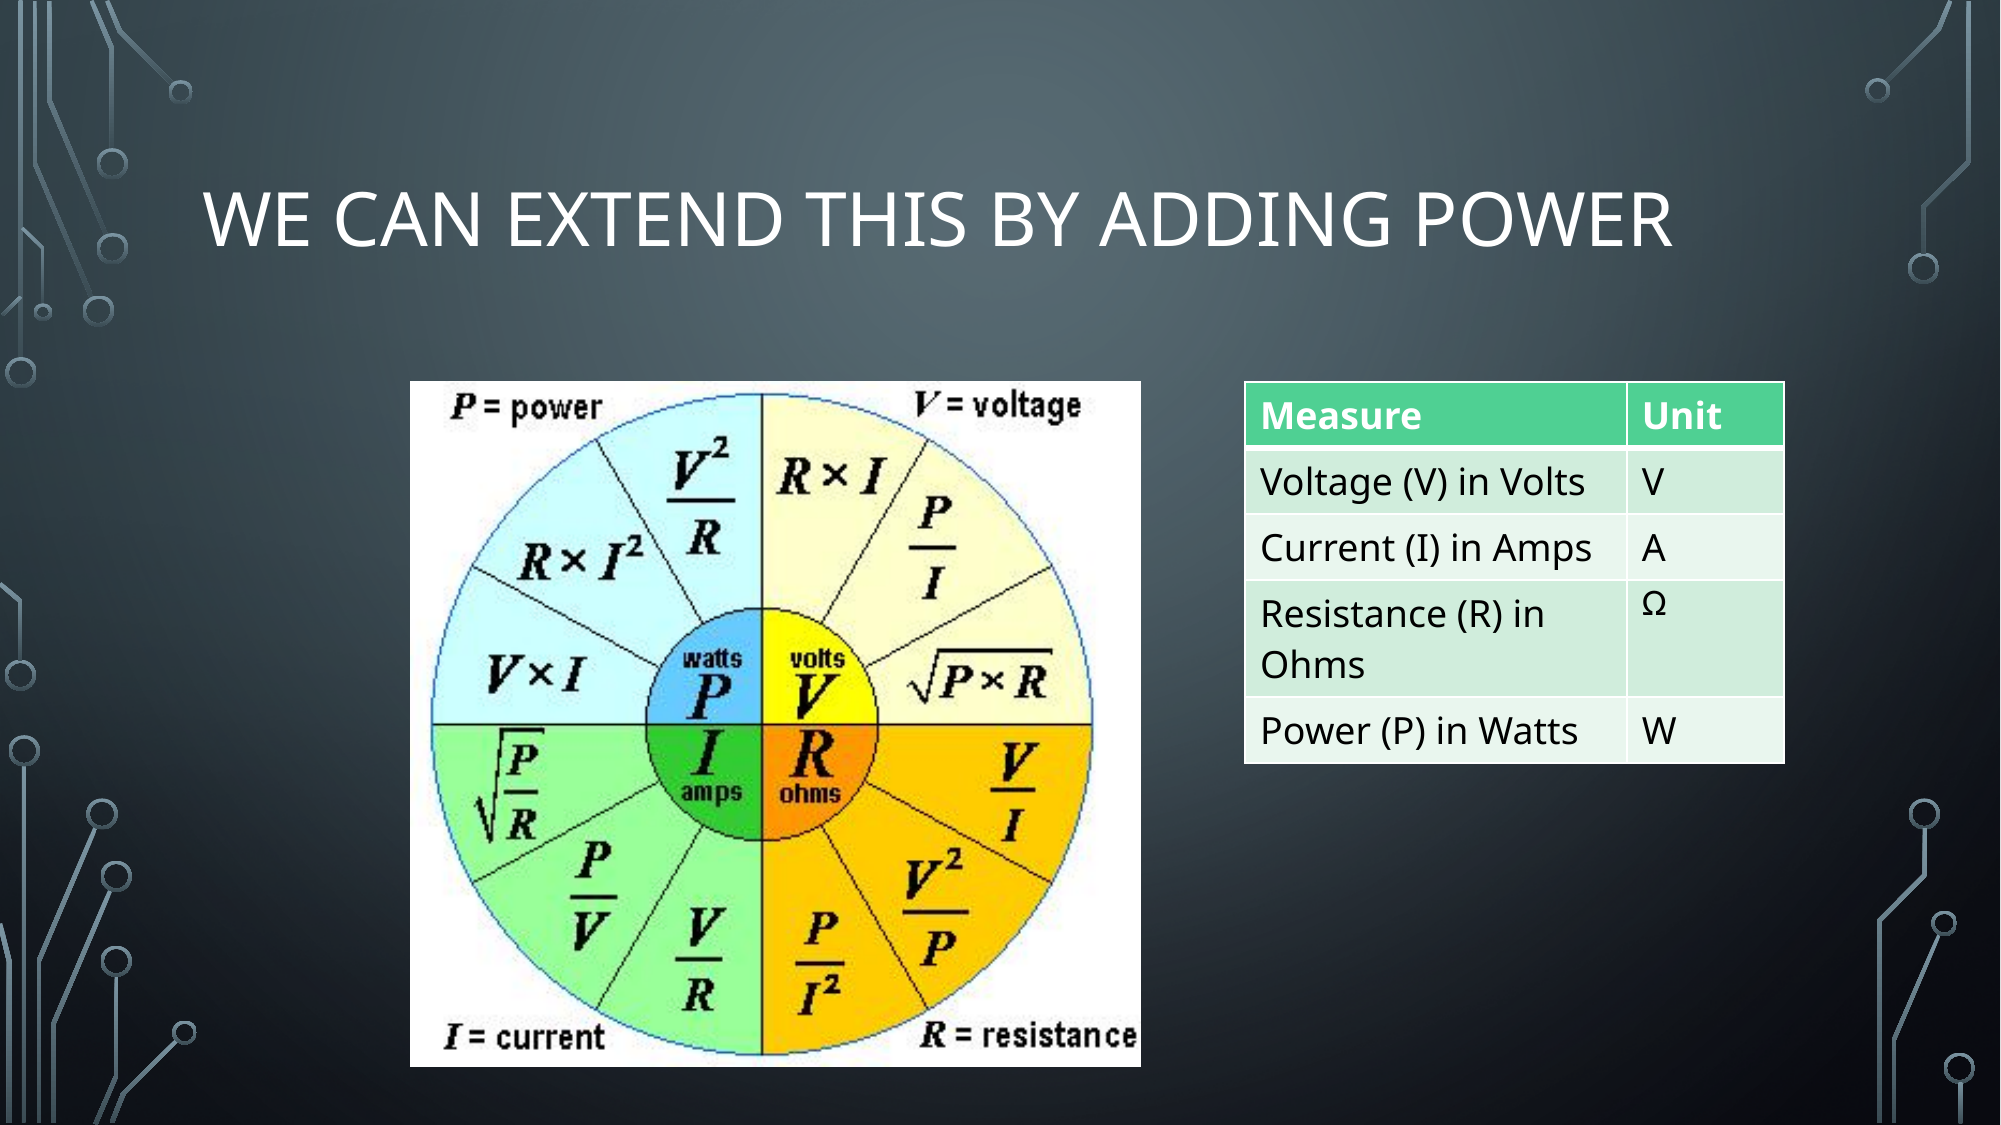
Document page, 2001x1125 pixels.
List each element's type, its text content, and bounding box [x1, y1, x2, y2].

table_cell A [1628, 515, 1783, 579]
table_cell Ω [1628, 581, 1783, 696]
title We can extend this by adding power [187, 101, 1813, 344]
table_cell Current (I) in Amps [1246, 515, 1626, 579]
table_header Unit [1628, 383, 1783, 445]
table_header Measure [1246, 383, 1626, 445]
table_cell Voltage (V) in Volts [1246, 451, 1626, 513]
picture [410, 381, 1141, 1067]
table_cell V [1628, 451, 1783, 513]
table_cell Resistance (R) in Ohms [1246, 581, 1626, 696]
table_cell W [1628, 698, 1783, 762]
table_cell Power (P) in Watts [1246, 698, 1626, 762]
